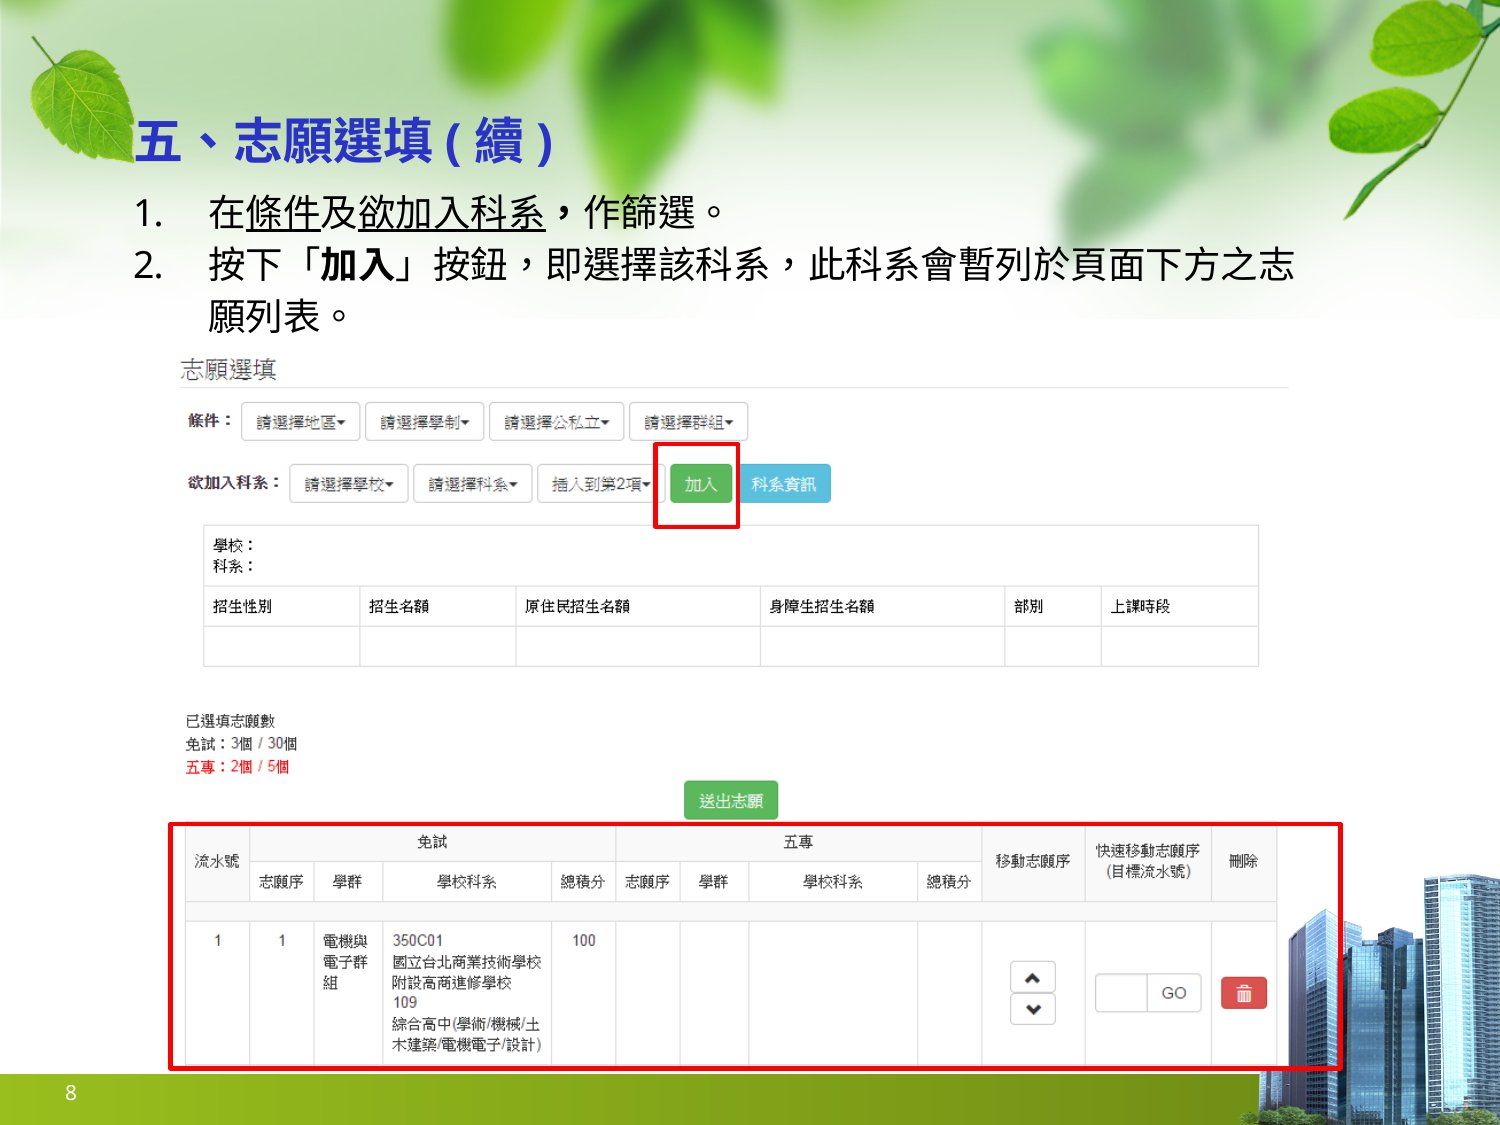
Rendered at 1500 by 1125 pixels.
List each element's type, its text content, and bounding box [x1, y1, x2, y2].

text_box 五、志願選填(續) 在條件及欲加入科系，作篩選。 按下「加入」按鈕，即選擇該科系，此科系會暫列於頁面下方之志願列表。 [118, 101, 1341, 346]
text_box [1293, 824, 1341, 1069]
picture [0, 0, 1500, 319]
slide_number 8 [50, 1072, 138, 1113]
picture [170, 347, 1289, 1069]
